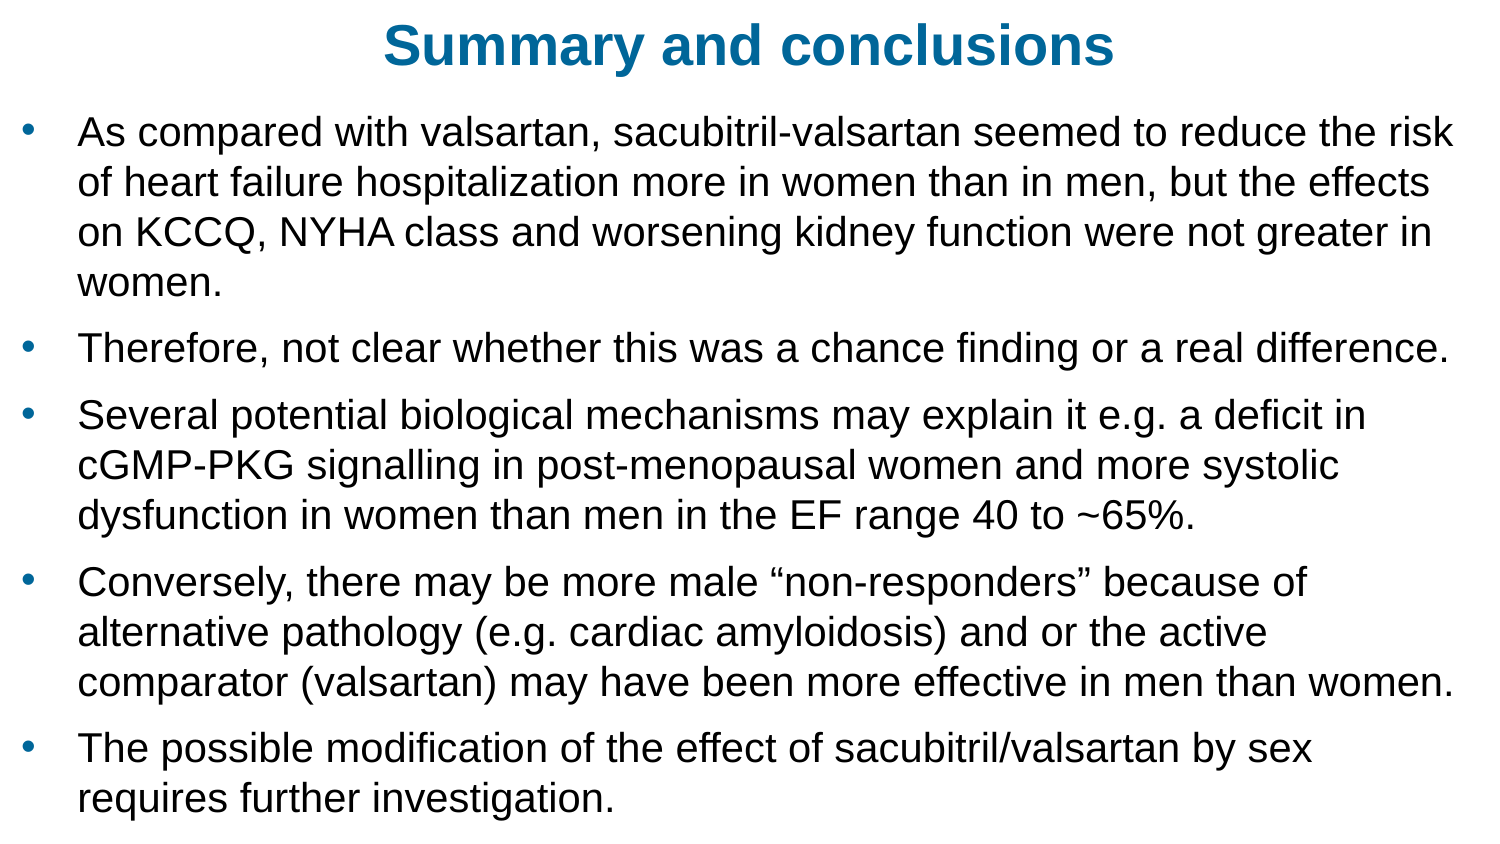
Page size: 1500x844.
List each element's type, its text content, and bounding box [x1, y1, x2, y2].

title Summary and conclusions [0, 0, 1500, 85]
list As compared with valsartan, sacubitril-valsartan seemed to reduce the risk of heart failure hospitalization more in women than in men, but the effects on KCCQ, NYHA class and worsening kidney function were not greater in women. Therefore, not clear whether this was a chance finding or a real difference. Several potential biological mechanisms may explain it e.g. a deficit in cGMP-PKG signalling in post-menopausal women and more systolic dysfunction in women than men in the EF range 40 to ~65%. Conversely, there may be more male “non-responders” because of alternative pathology (e.g. cardiac amyloidosis) and or the active comparator (valsartan) may have been more effective in men than women. The possible modification of the effect of sacubitril/valsartan by sex requires further investigation. [6, 96, 1487, 817]
